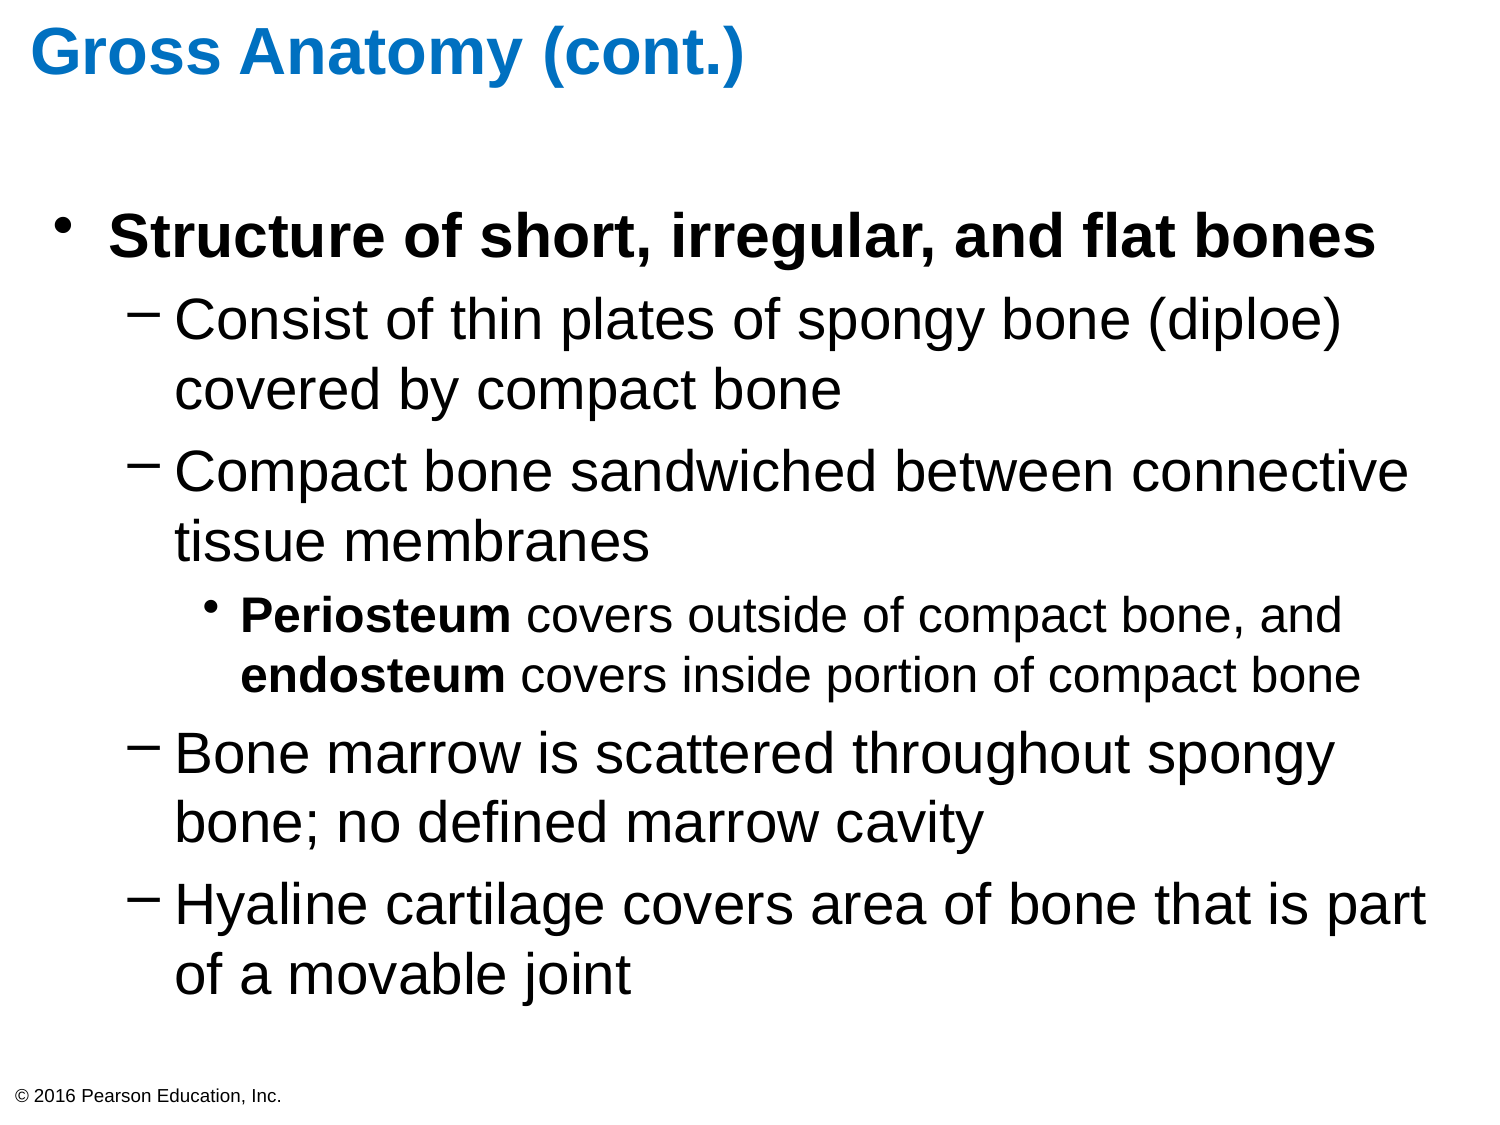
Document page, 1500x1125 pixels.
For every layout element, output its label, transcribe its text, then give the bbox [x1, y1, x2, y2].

footer © 2016 Pearson Education, Inc. [0, 1065, 507, 1125]
list Structure of short, irregular, and flat bones Consist of thin plates of spongy bone (diploe) covered by compact bone Compact bone sandwiched between connective tissue membranes Periosteum covers outside of compact bone, and endosteum covers inside portion of compact bone Bone marrow is scattered throughout spongy bone; no defined marrow cavity Hyaline cartilage covers area of bone that is part of a movable joint [37, 187, 1463, 1066]
title Gross Anatomy (cont.) [0, 0, 1500, 96]
